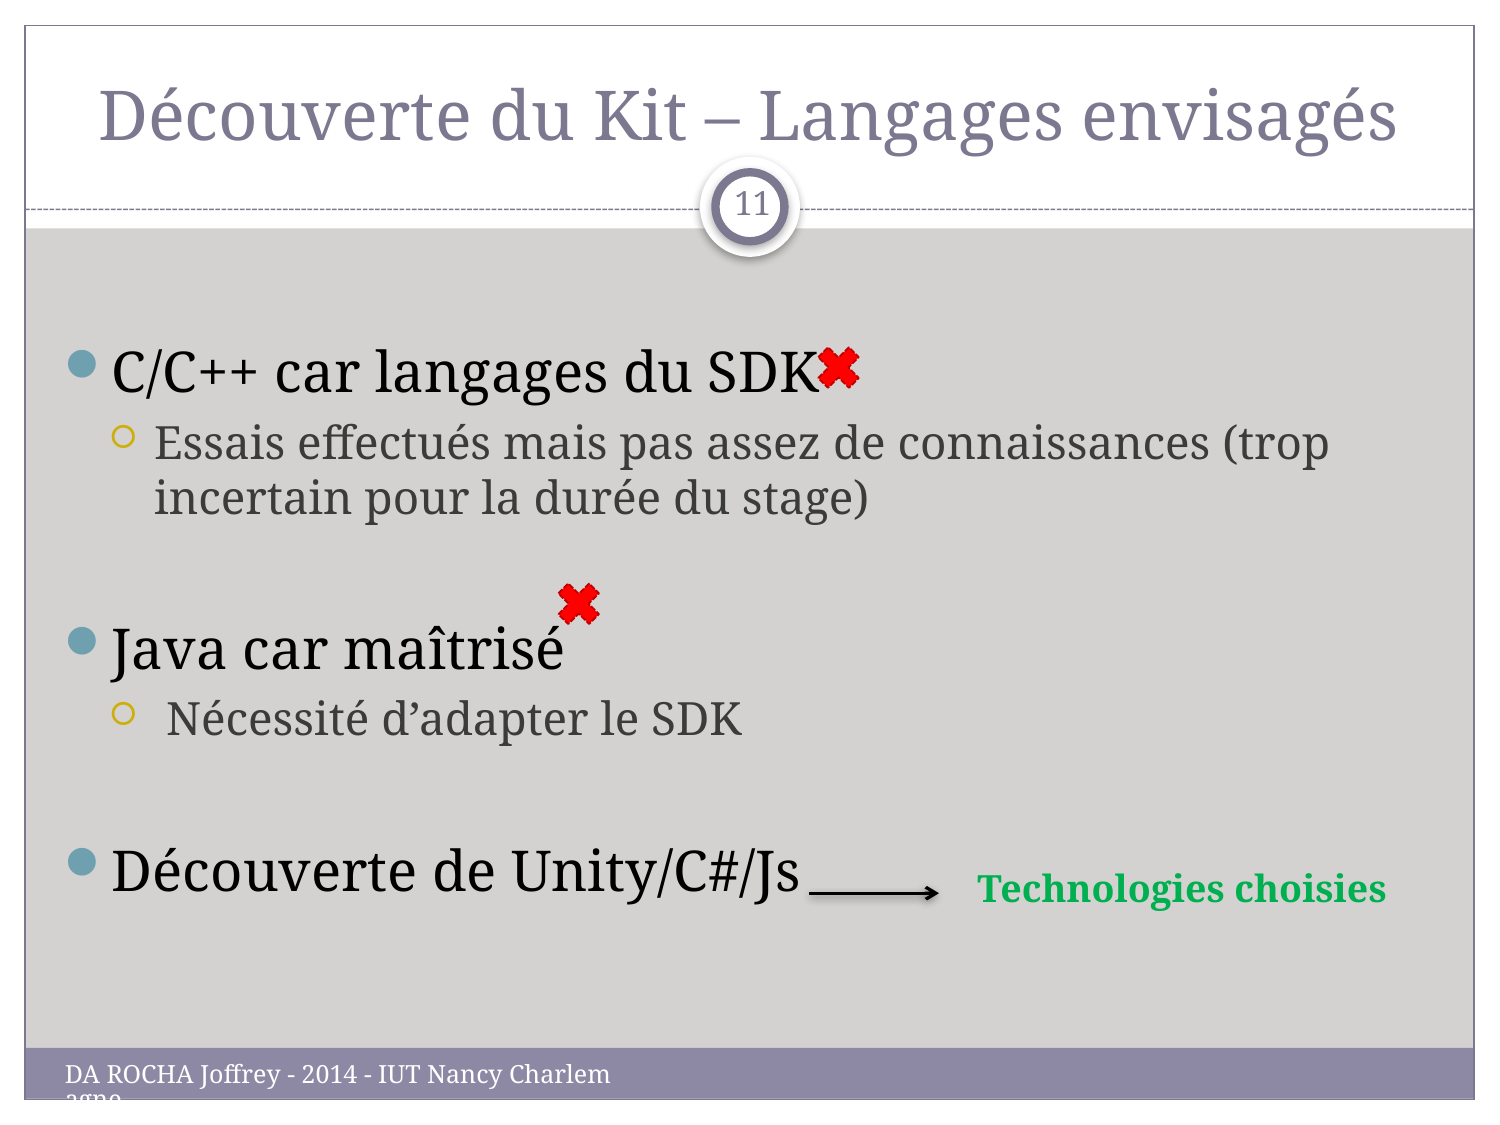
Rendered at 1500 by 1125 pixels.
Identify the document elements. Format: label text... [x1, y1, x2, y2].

footer DA ROCHA Joffrey - 2014 - IUT Nancy Charlemagne [50, 1051, 638, 1112]
text_box [817, 346, 860, 389]
text_box [557, 582, 600, 625]
list C/C++ car langages du SDK Essais effectués mais pas assez de connaissances (trop incertain pour la durée du stage) Java car maîtrisé Nécessité d’adapter le SDK Découverte de Unity/C#/Js [49, 250, 1445, 1001]
title Découverte du Kit – Langages envisagés [49, 37, 1450, 162]
text_box Technologies choisies [962, 857, 1436, 918]
slide_number 11 [715, 168, 791, 241]
